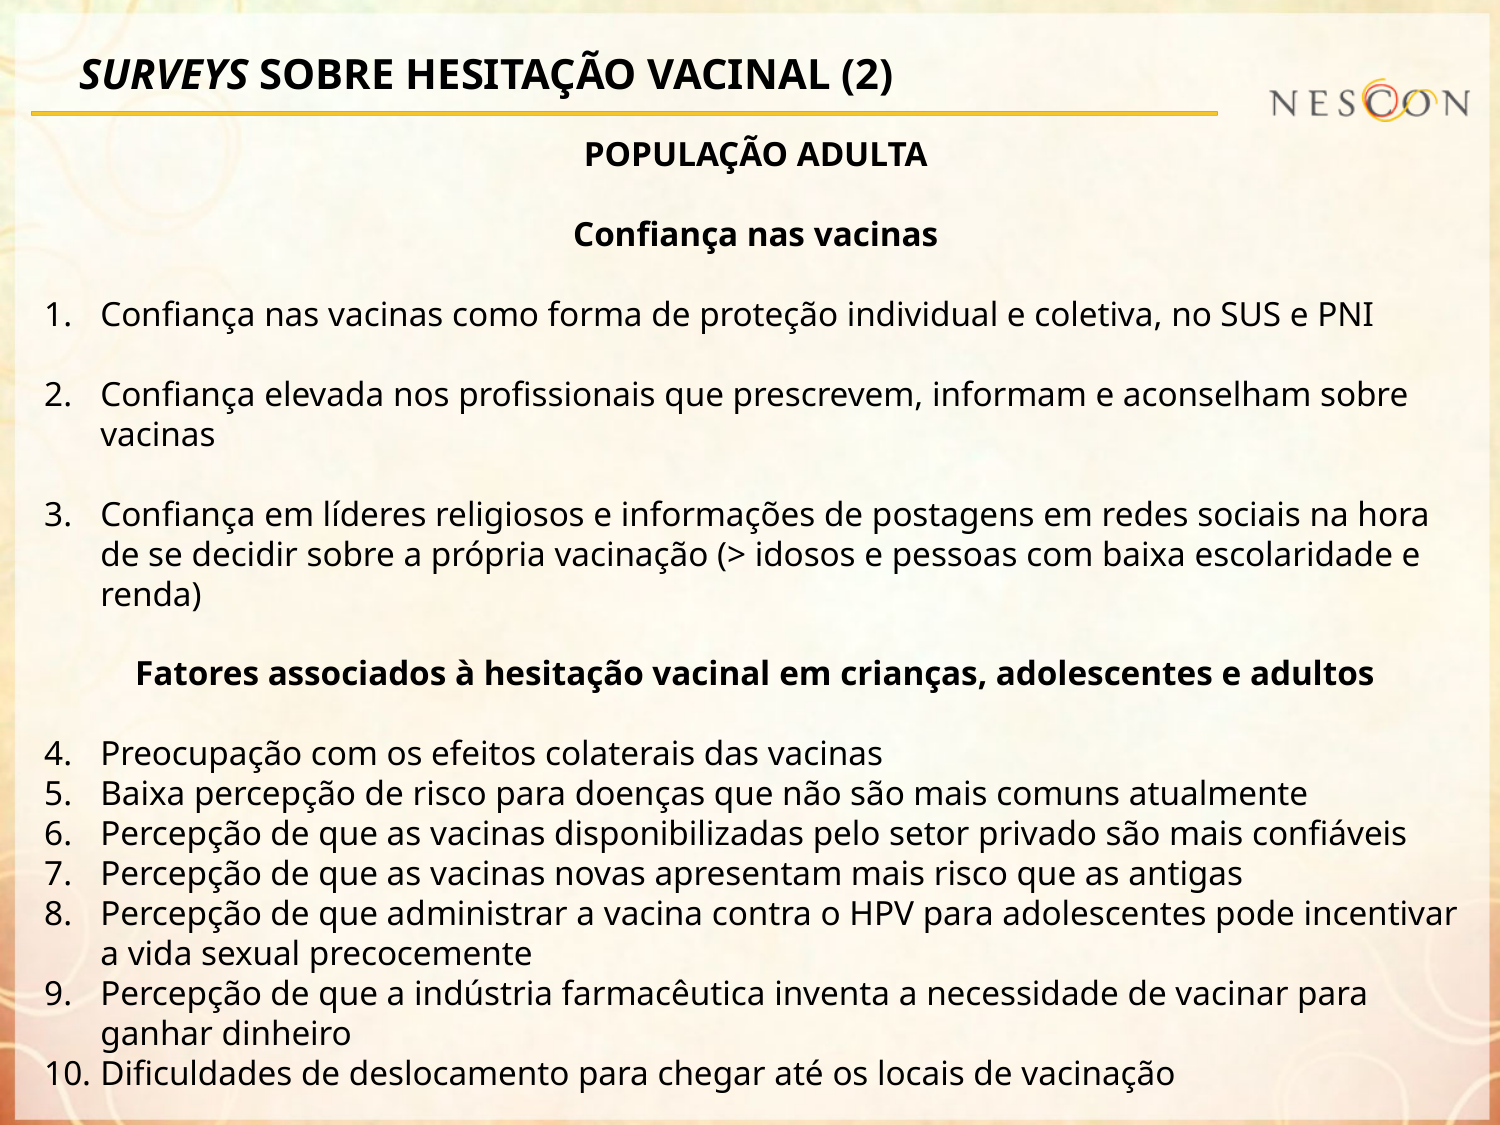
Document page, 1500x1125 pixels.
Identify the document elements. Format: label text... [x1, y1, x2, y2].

text_box POPULAÇÃO ADULTA Confiança nas vacinas Confiança nas vacinas como forma de proteção individual e coletiva, no SUS e PNI Confiança elevada nos profissionais que prescrevem, informam e aconselham sobre vacinas Confiança em líderes religiosos e informações de postagens em redes sociais na hora de se decidir sobre a própria vacinação (> idosos e pessoas com baixa escolaridade e renda) Fatores associados à hesitação vacinal em crianças, adolescentes e adultos Preocupação com os efeitos colaterais das vacinas Baixa percepção de risco para doenças que não são mais comuns atualmente Percepção de que as vacinas disponibilizadas pelo setor privado são mais confiáveis Percepção de que as vacinas novas apresentam mais risco que as antigas Percepção de que administrar a vacina contra o HPV para adolescentes pode incentivar a vida sexual precocemente Percepção de que a indústria farmacêutica inventa a necessidade de vacinar para ganhar dinheiro Dificuldades de deslocamento para chegar até os locais de vacinação [29, 126, 1483, 1100]
picture [0, 0, 1500, 1125]
title SURVEYS SOBRE HESITAÇÃO VACINAL (2) [64, 19, 1436, 126]
